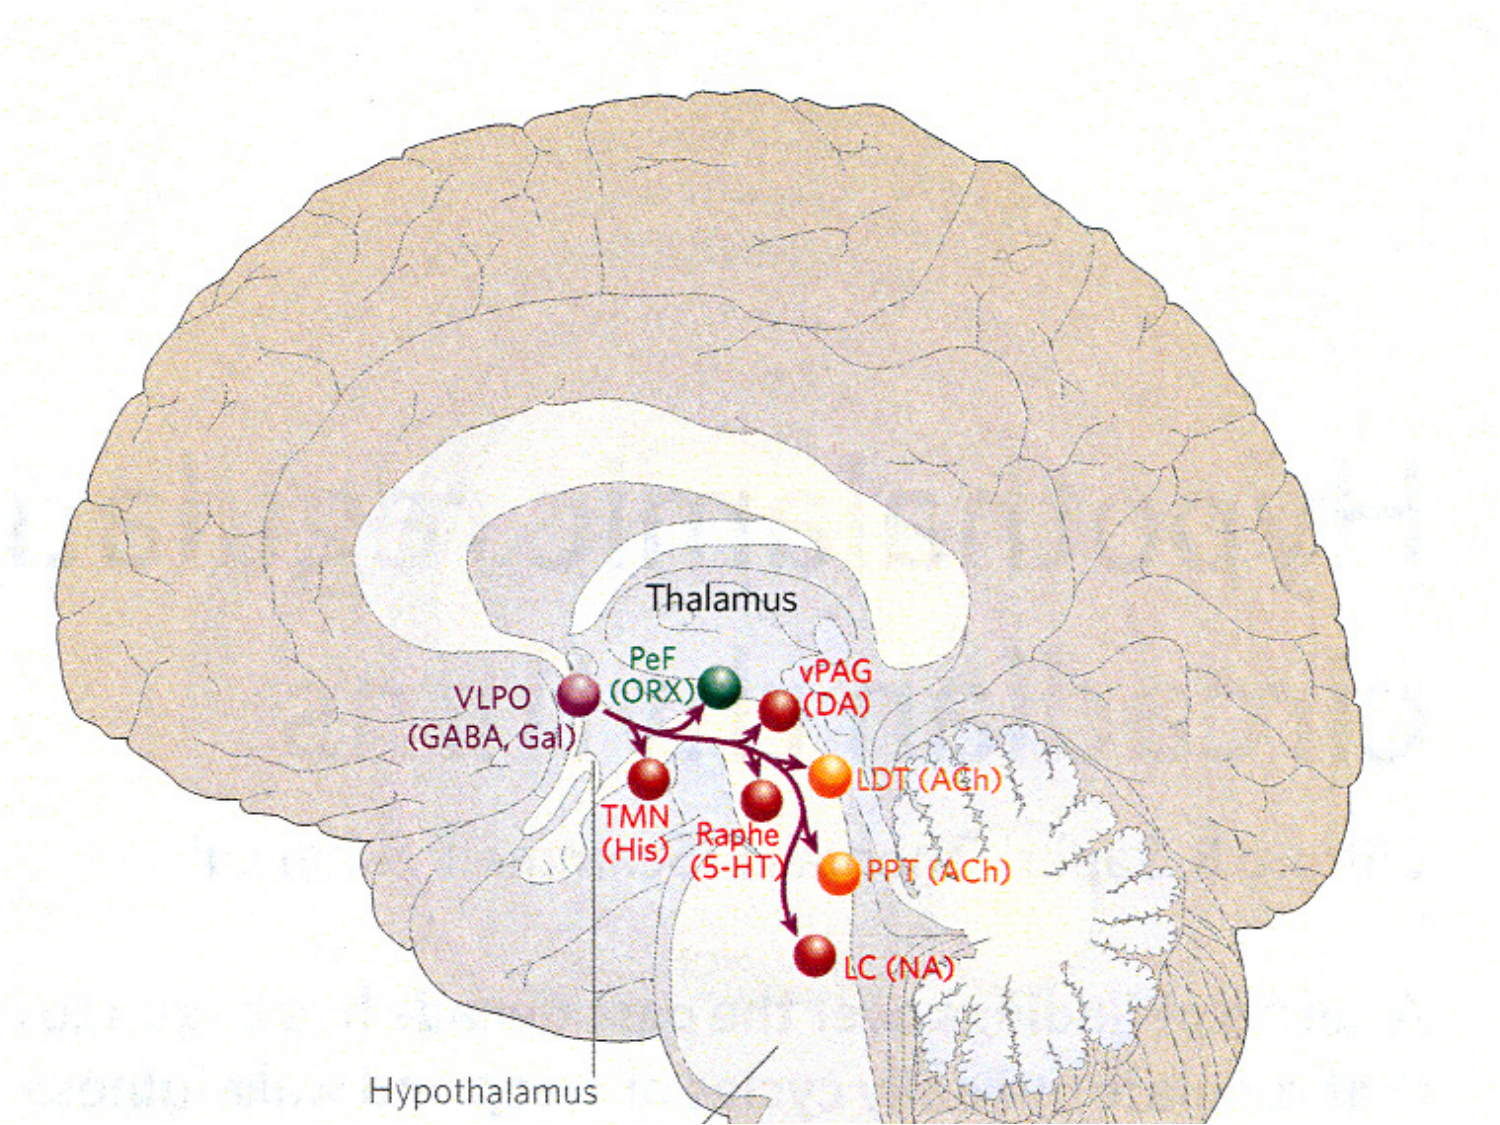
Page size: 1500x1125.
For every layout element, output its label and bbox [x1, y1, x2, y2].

text_box [0, 0, 1500, 1125]
